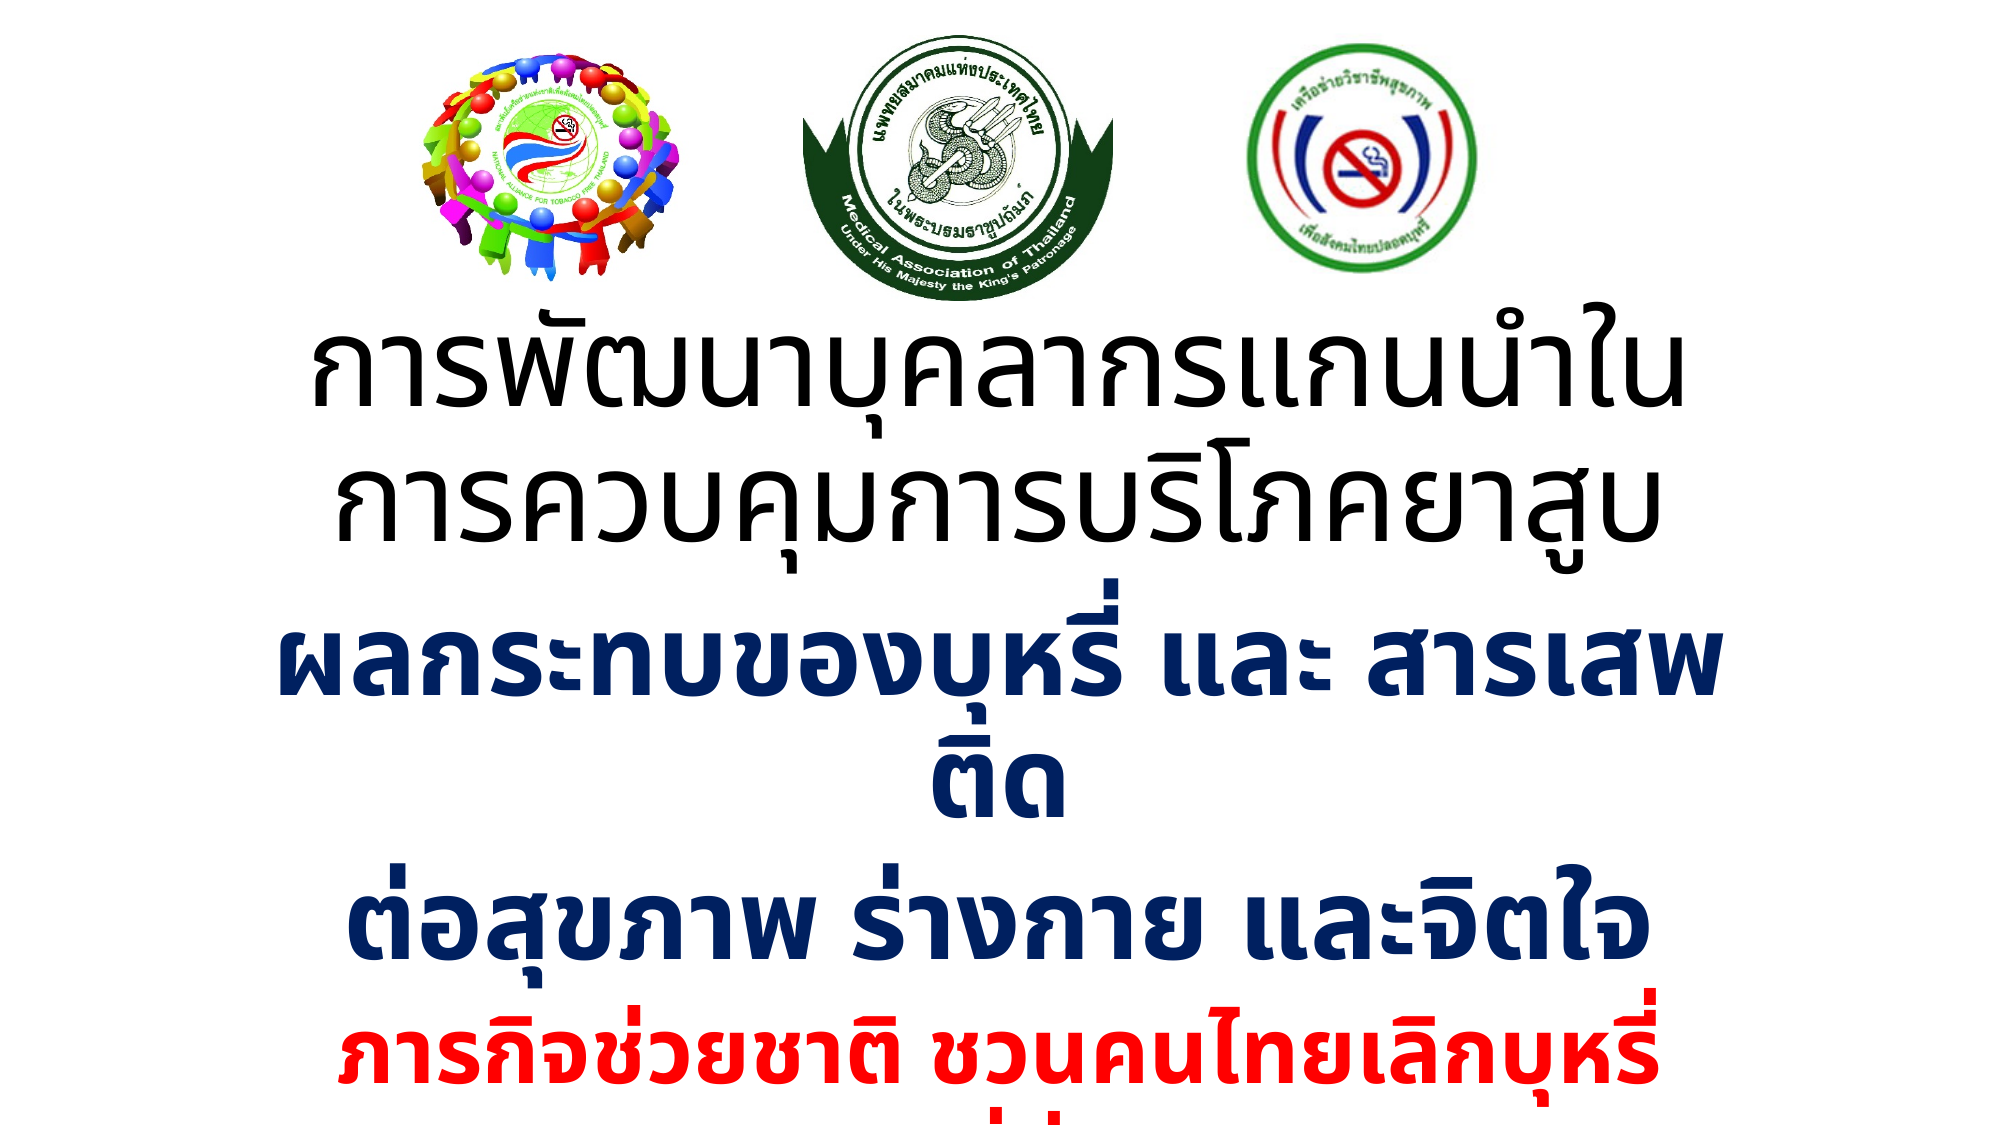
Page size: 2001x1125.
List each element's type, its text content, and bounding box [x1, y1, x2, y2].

picture [407, 47, 694, 290]
subtitle ผลกระทบของบุหรี่ และ สารเสพติด ต่อสุขภาพ ร่างกาย และจิตใจ ภารกิจช่วยชาติ ชวนคนไทยเลิกบุหรี่ 3 ล้าน 3 ปี เลิกบุหรี่ทั่วไทย เทิดไท้องค์ราชัน [249, 590, 1750, 863]
picture [803, 35, 1113, 301]
picture [1221, 21, 1508, 304]
title การพัฒนาบุคลากรแกนนำในการควบคุมการบริโภคยาสูบ [249, 184, 1750, 576]
